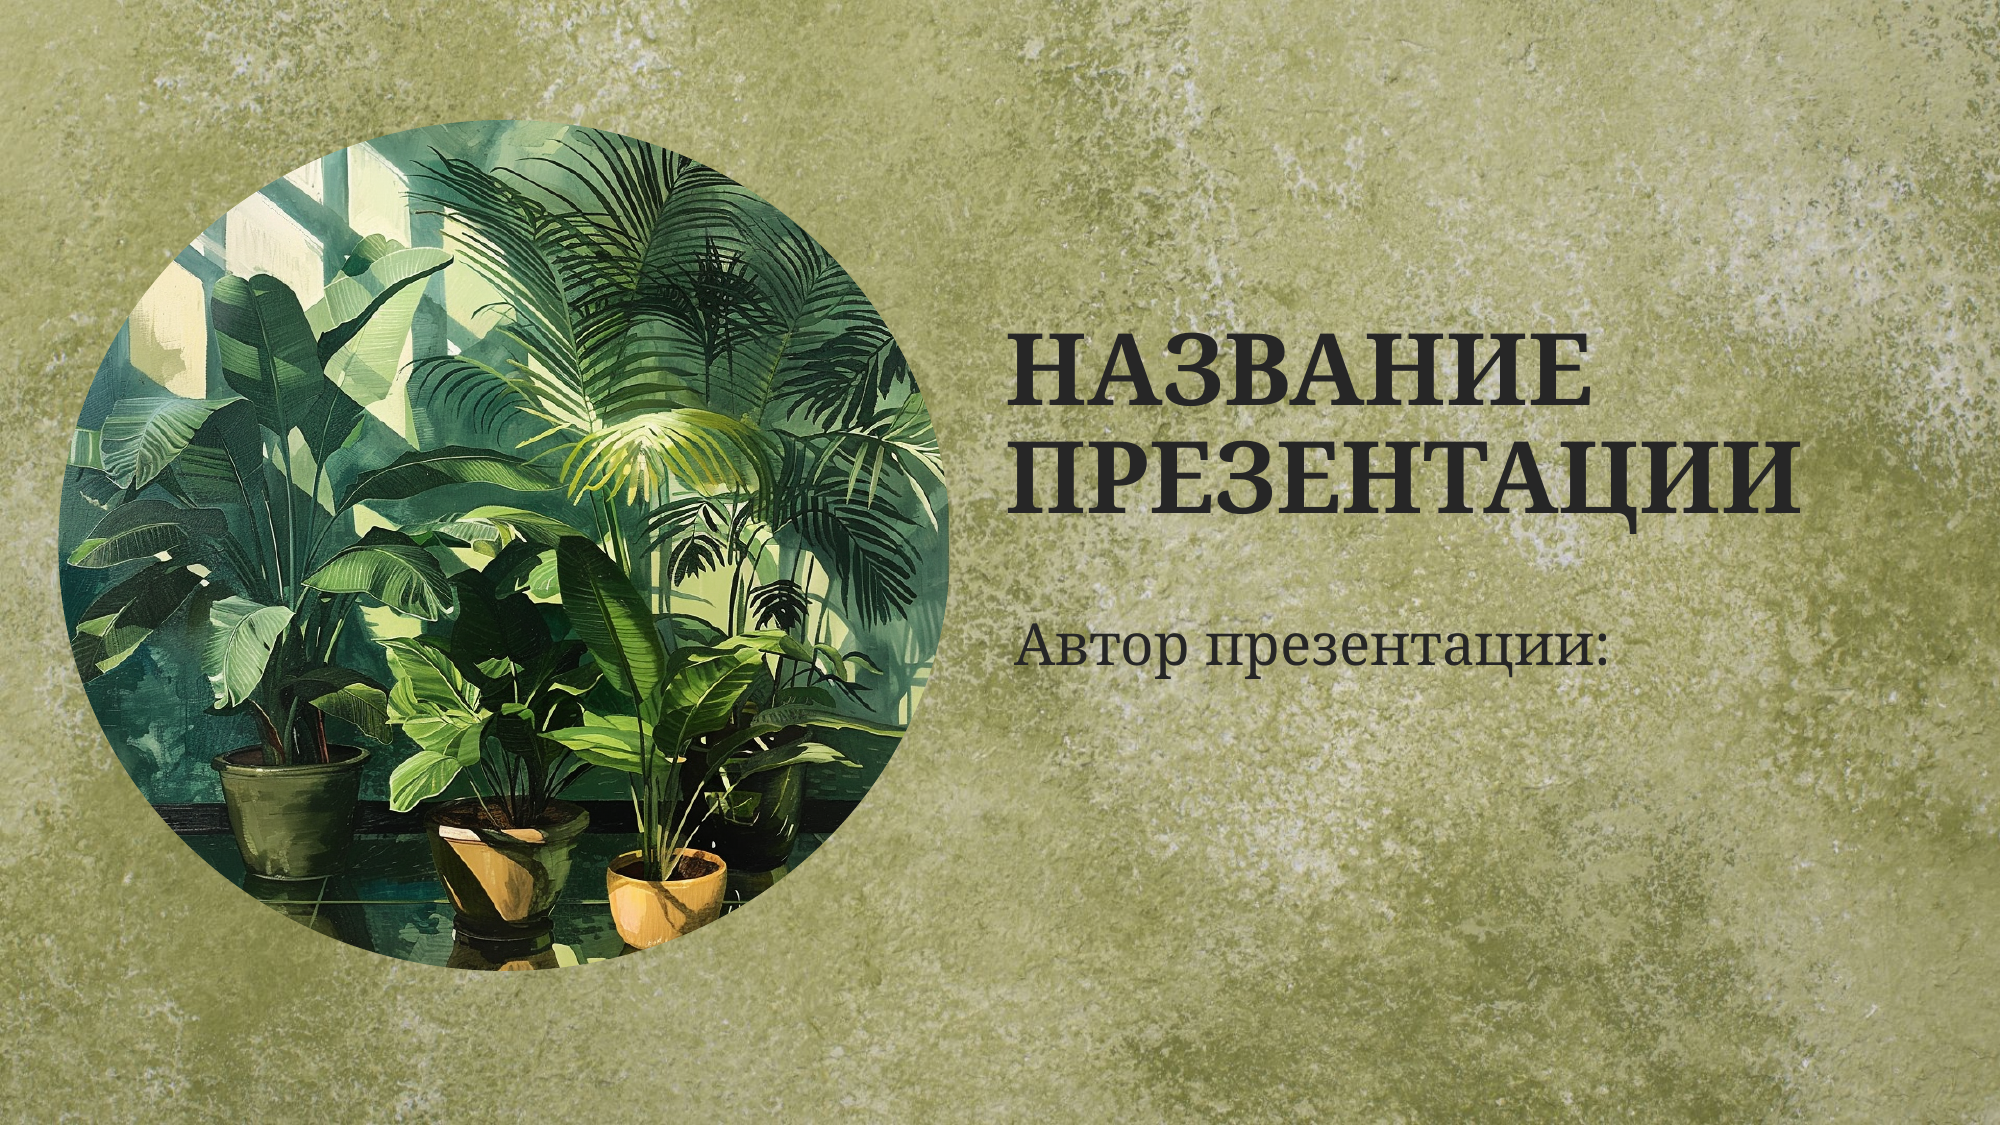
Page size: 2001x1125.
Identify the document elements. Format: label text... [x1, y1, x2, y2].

text_box НАЗВАНИЕ ПРЕЗЕНТАЦИИ [990, 312, 1953, 601]
text_box Автор презентации: [999, 599, 1793, 685]
picture [58, 119, 951, 971]
